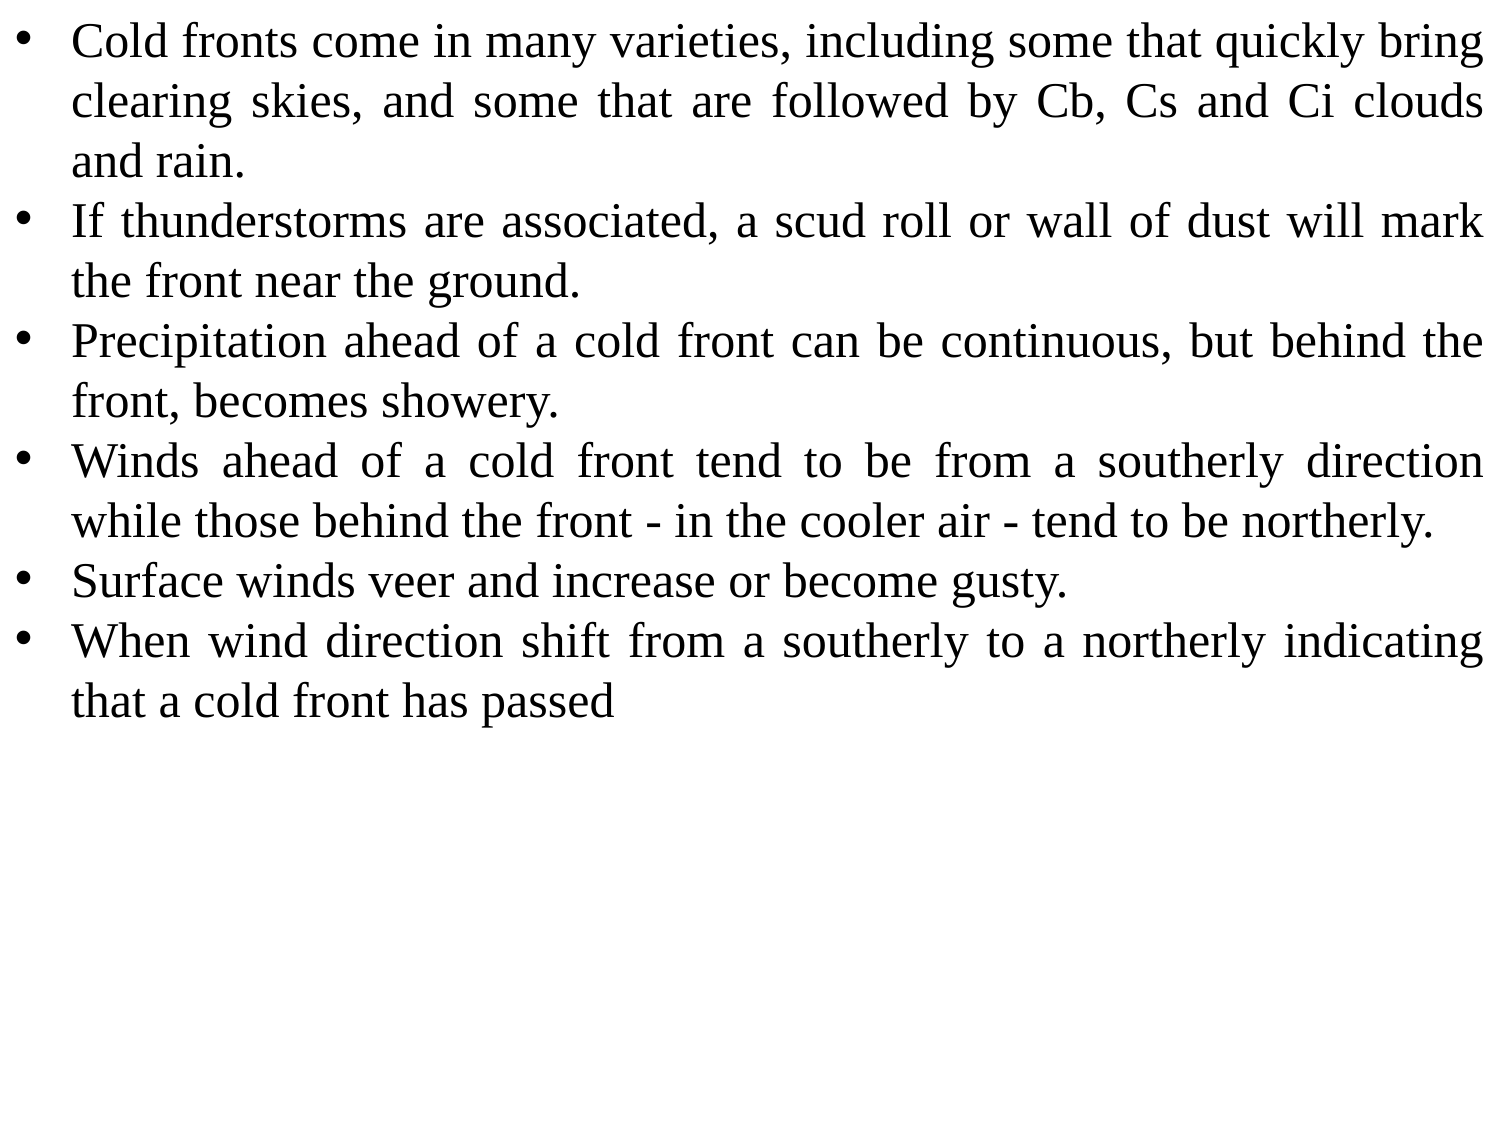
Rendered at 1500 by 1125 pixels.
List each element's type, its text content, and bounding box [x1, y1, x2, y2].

text_box Cold fronts come in many varieties, including some that quickly bring clearing skies, and some that are followed by Cb, Cs and Ci clouds and rain. If thunderstorms are associated, a scud roll or wall of dust will mark the front near the ground. Precipitation ahead of a cold front can be continuous, but behind the front, becomes showery. Winds ahead of a cold front tend to be from a southerly direction while those behind the front - in the cooler air - tend to be northerly. Surface winds veer and increase or become gusty. When wind direction shift from a southerly to a northerly indicating that a cold front has passed [0, 0, 1500, 735]
